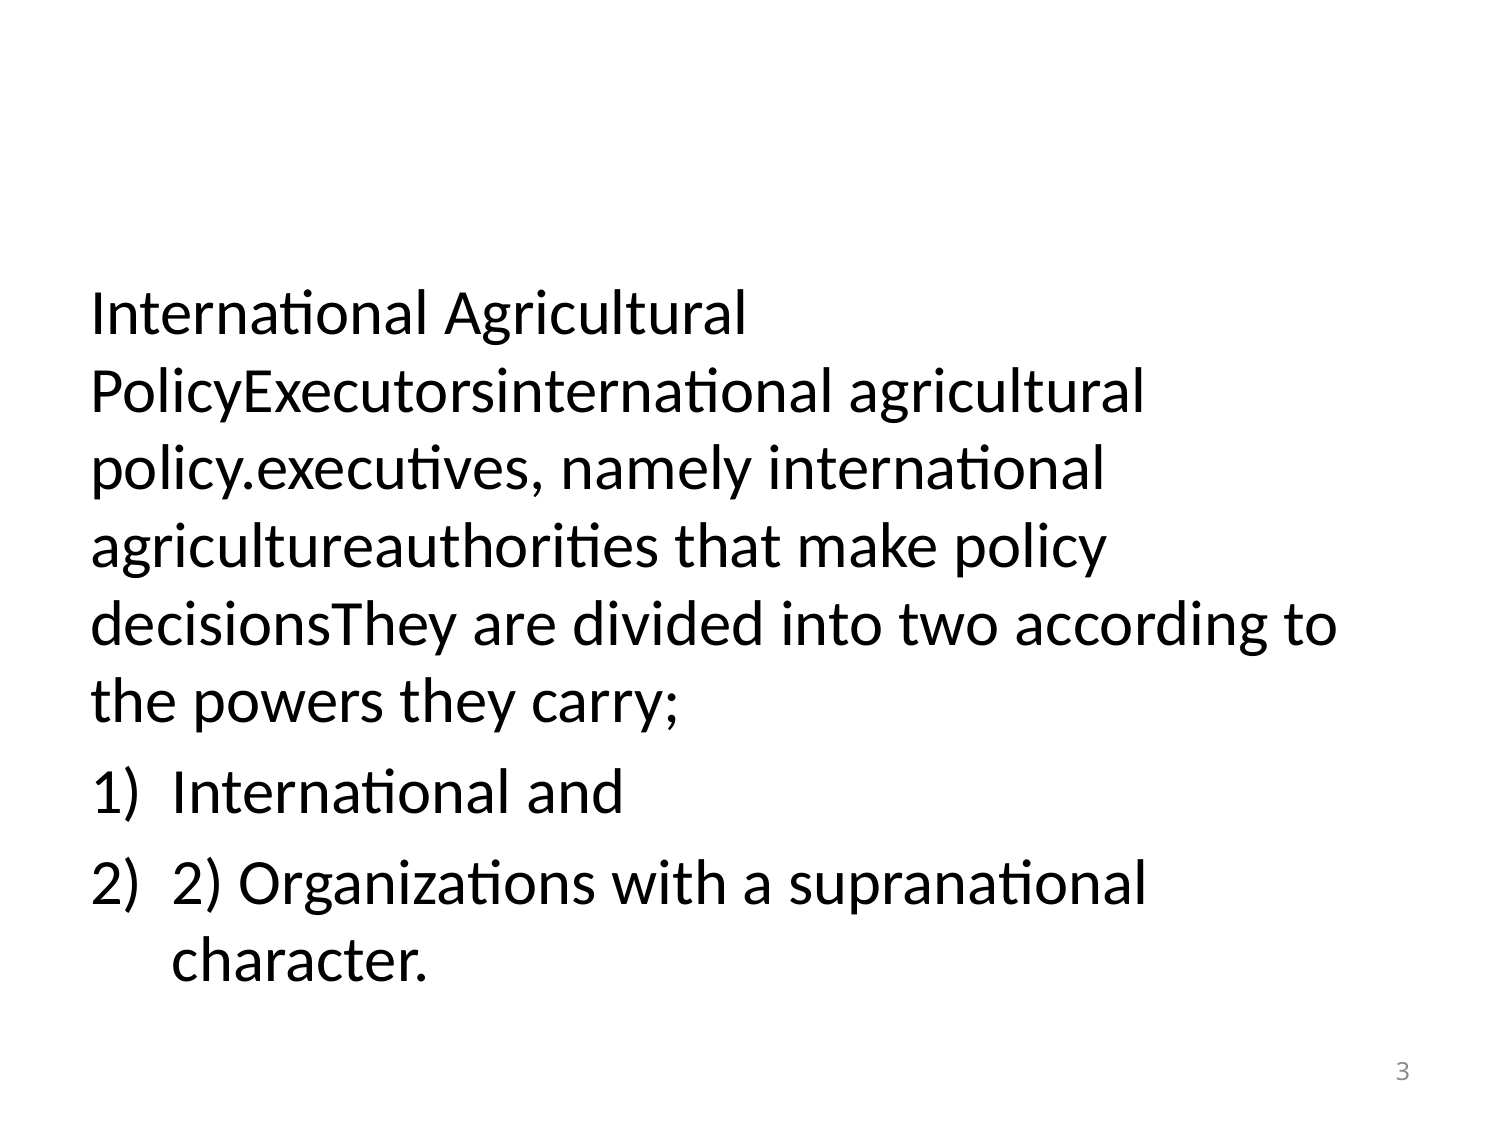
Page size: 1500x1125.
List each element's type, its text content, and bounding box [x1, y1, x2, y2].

list International Agricultural PolicyExecutorsinternational agricultural policy.executives, namely international agricultureauthorities that make policy decisionsThey are divided into two according to the powers they carry; International and 2) Organizations with a supranational character. [75, 262, 1425, 1005]
slide_number 3 [1074, 1042, 1425, 1103]
